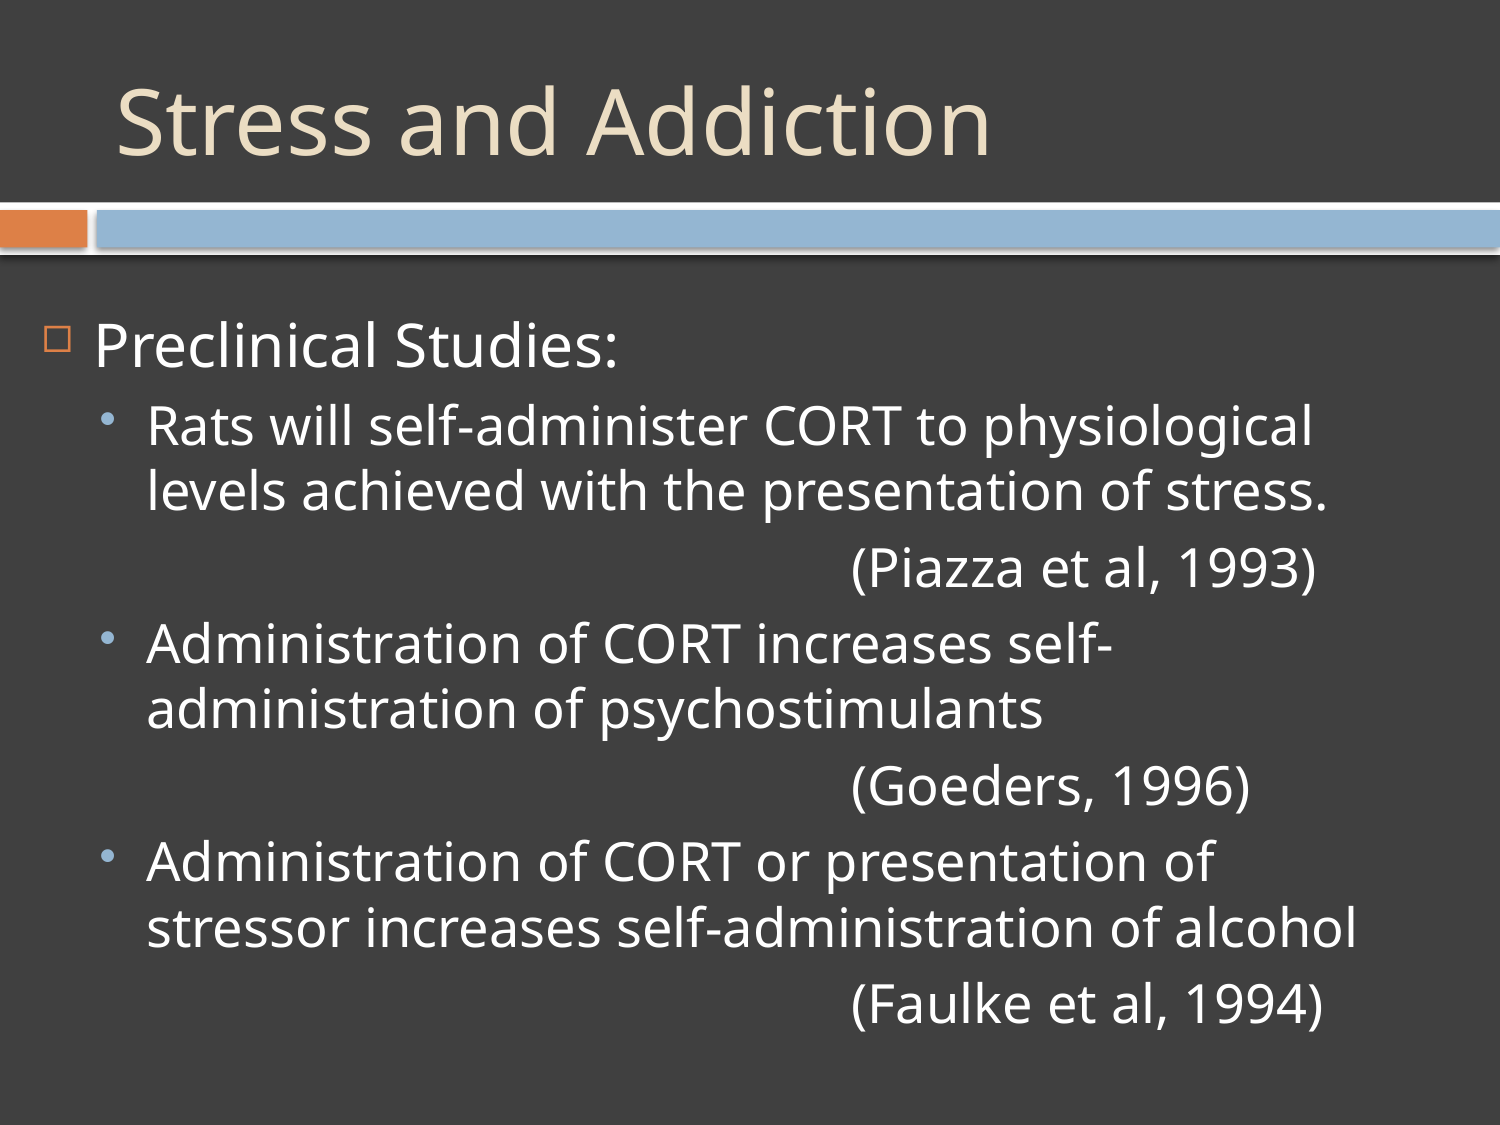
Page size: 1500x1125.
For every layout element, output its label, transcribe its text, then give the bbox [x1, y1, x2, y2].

list Preclinical Studies: Rats will self-administer CORT to physiological levels achieved with the presentation of stress. (Piazza et al, 1993) Administration of CORT increases self-administration of psychostimulants (Goeders, 1996) Administration of CORT or presentation of stressor increases self-administration of alcohol (Faulke et al, 1994) [26, 299, 1429, 1075]
title Stress and Addiction [100, 37, 1438, 200]
